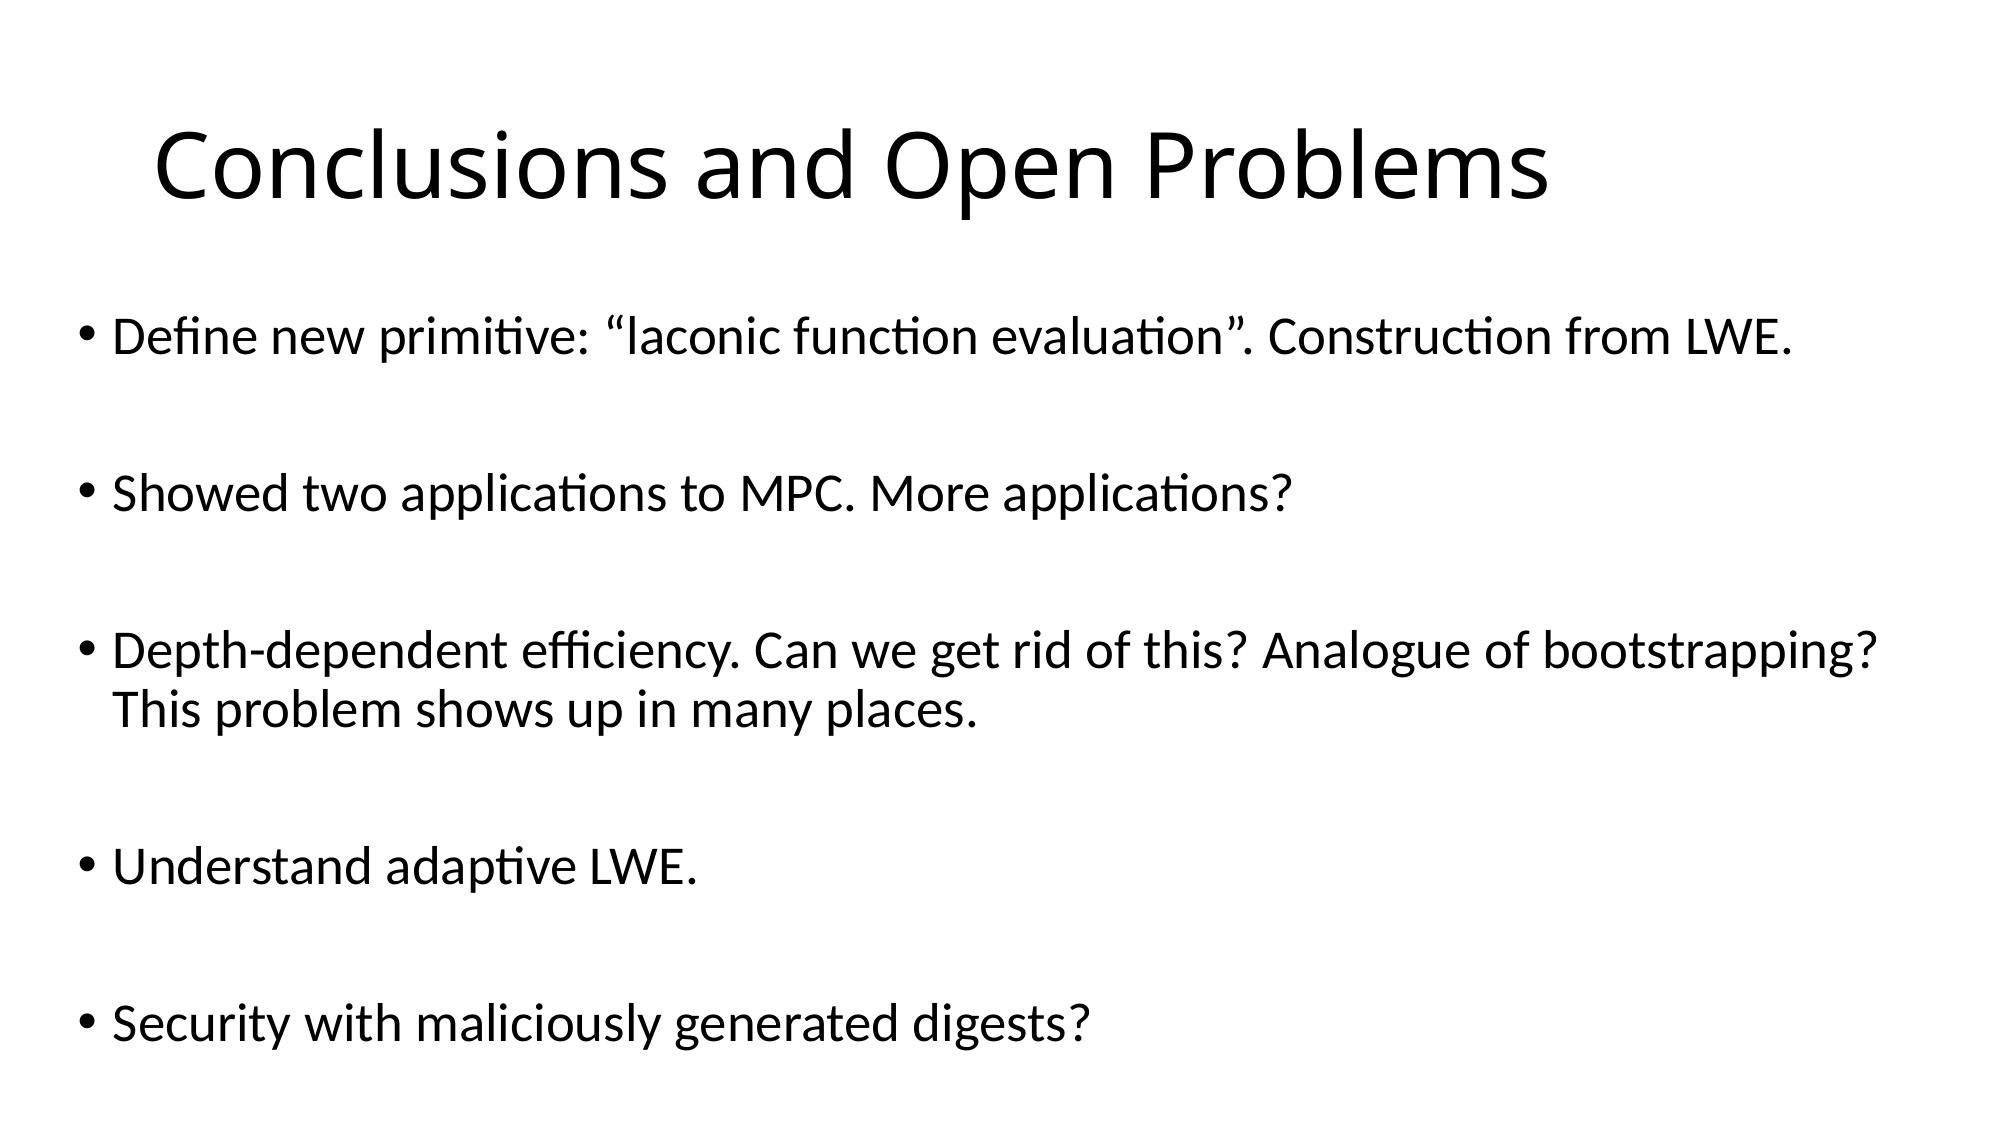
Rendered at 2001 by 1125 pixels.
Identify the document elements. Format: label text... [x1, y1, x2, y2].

title Conclusions and Open Problems [137, 59, 1863, 278]
list Define new primitive: “laconic function evaluation”. Construction from LWE. Showed two applications to MPC. More applications? Depth-dependent efficiency. Can we get rid of this? Analogue of bootstrapping? This problem shows up in many places. Understand adaptive LWE. Security with maliciously generated digests? [62, 299, 1974, 1066]
